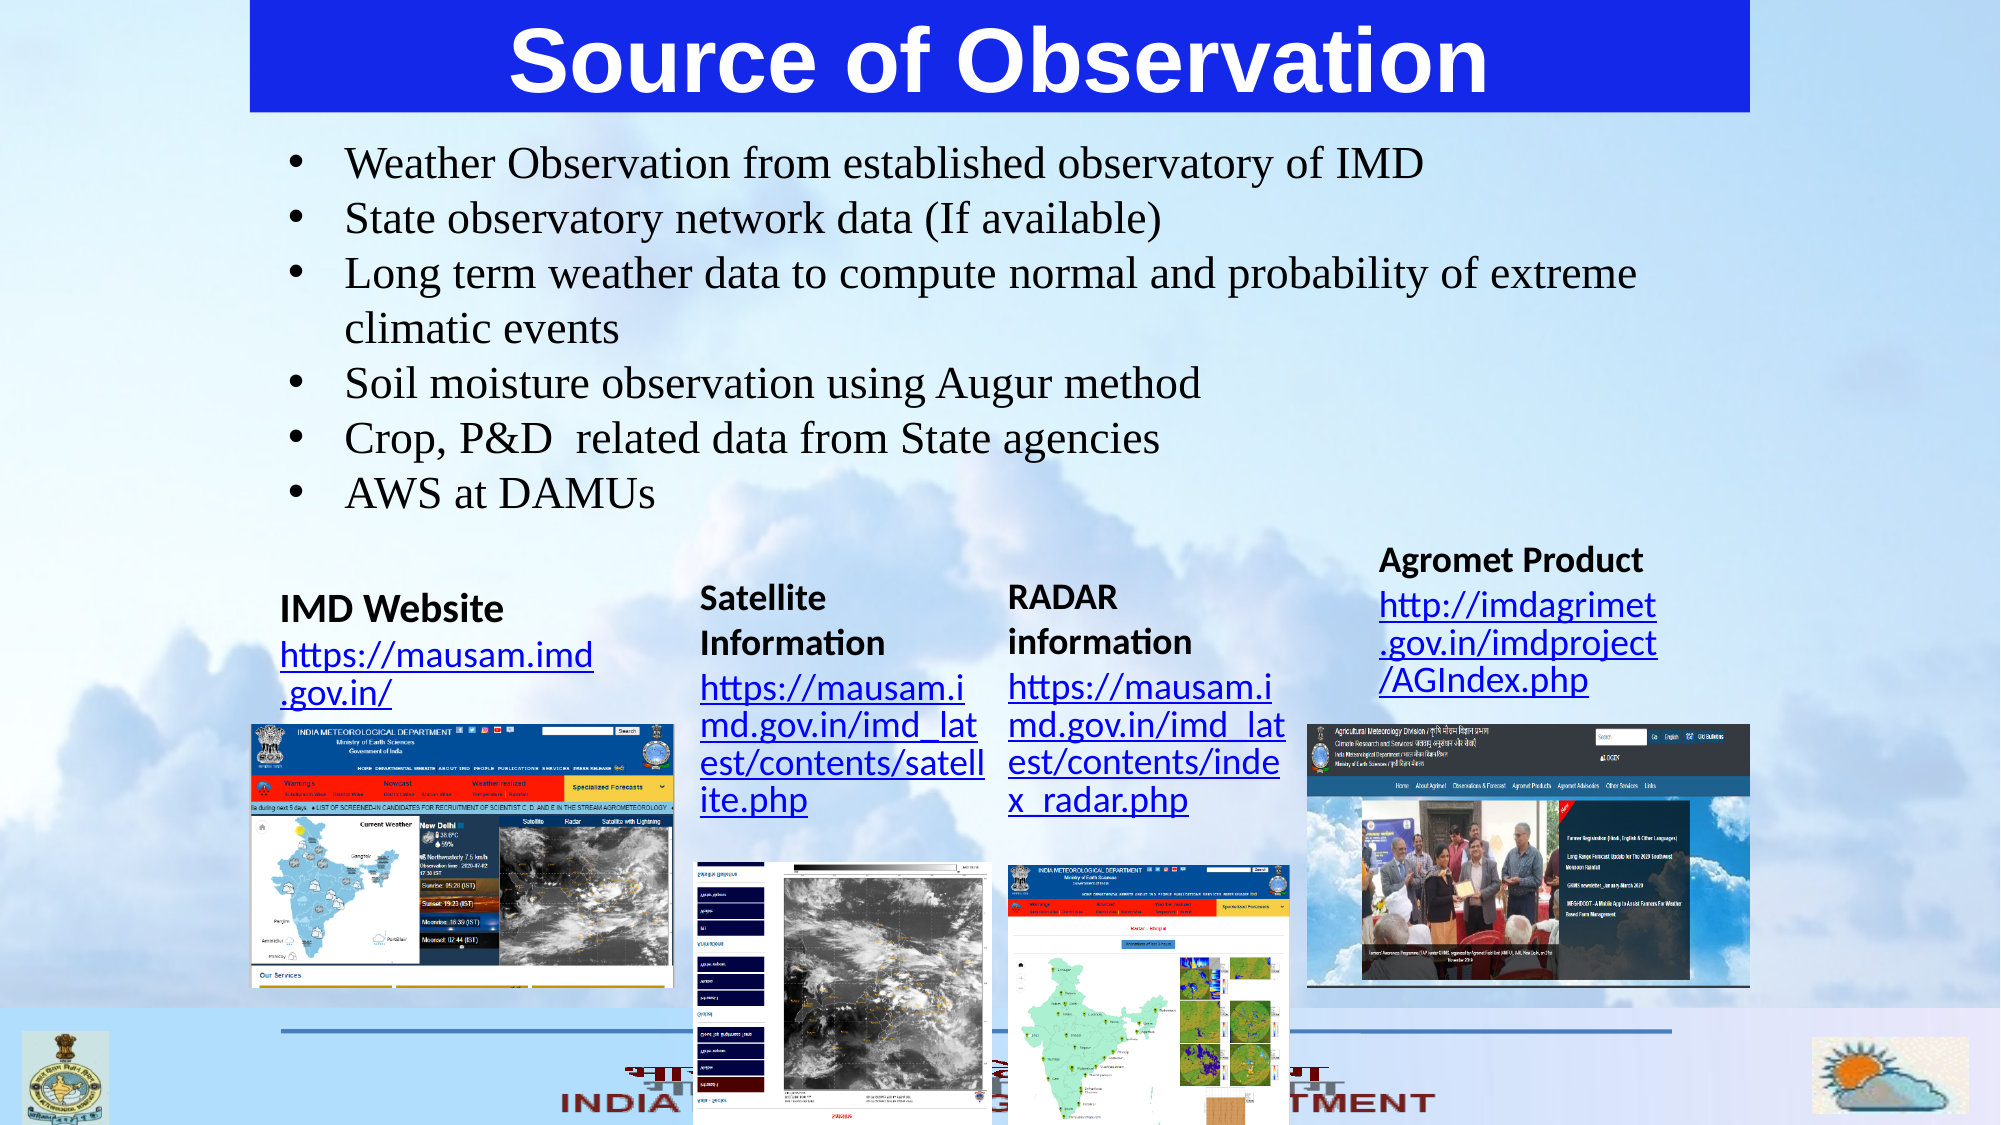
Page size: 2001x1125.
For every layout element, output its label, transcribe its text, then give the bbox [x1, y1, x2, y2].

text_box Weather Observation from established observatory of IMD State observatory network data (If available) Long term weather data to compute normal and probability of extreme climatic events Soil moisture observation using Augur method Crop, P&D related data from State agencies AWS at DAMUs [273, 125, 1699, 526]
picture [249, 724, 675, 988]
picture [1307, 724, 1751, 988]
text_box Satellite Information https://mausam.imd.gov.in/imd_latest/contents/satellite.php [685, 565, 1000, 716]
text_box RADAR information https://mausam.imd.gov.in/imd_latest/contents/index_radar.php [993, 564, 1308, 715]
text_box Agromet Product http://imdagrimet.gov.in/imdproject/AGIndex.php [1363, 528, 1679, 678]
text_box IMD Website https://mausam.imd.gov.in/ [264, 528, 614, 723]
picture [0, 0, 2001, 1125]
title Source of Observation [249, 0, 1751, 113]
